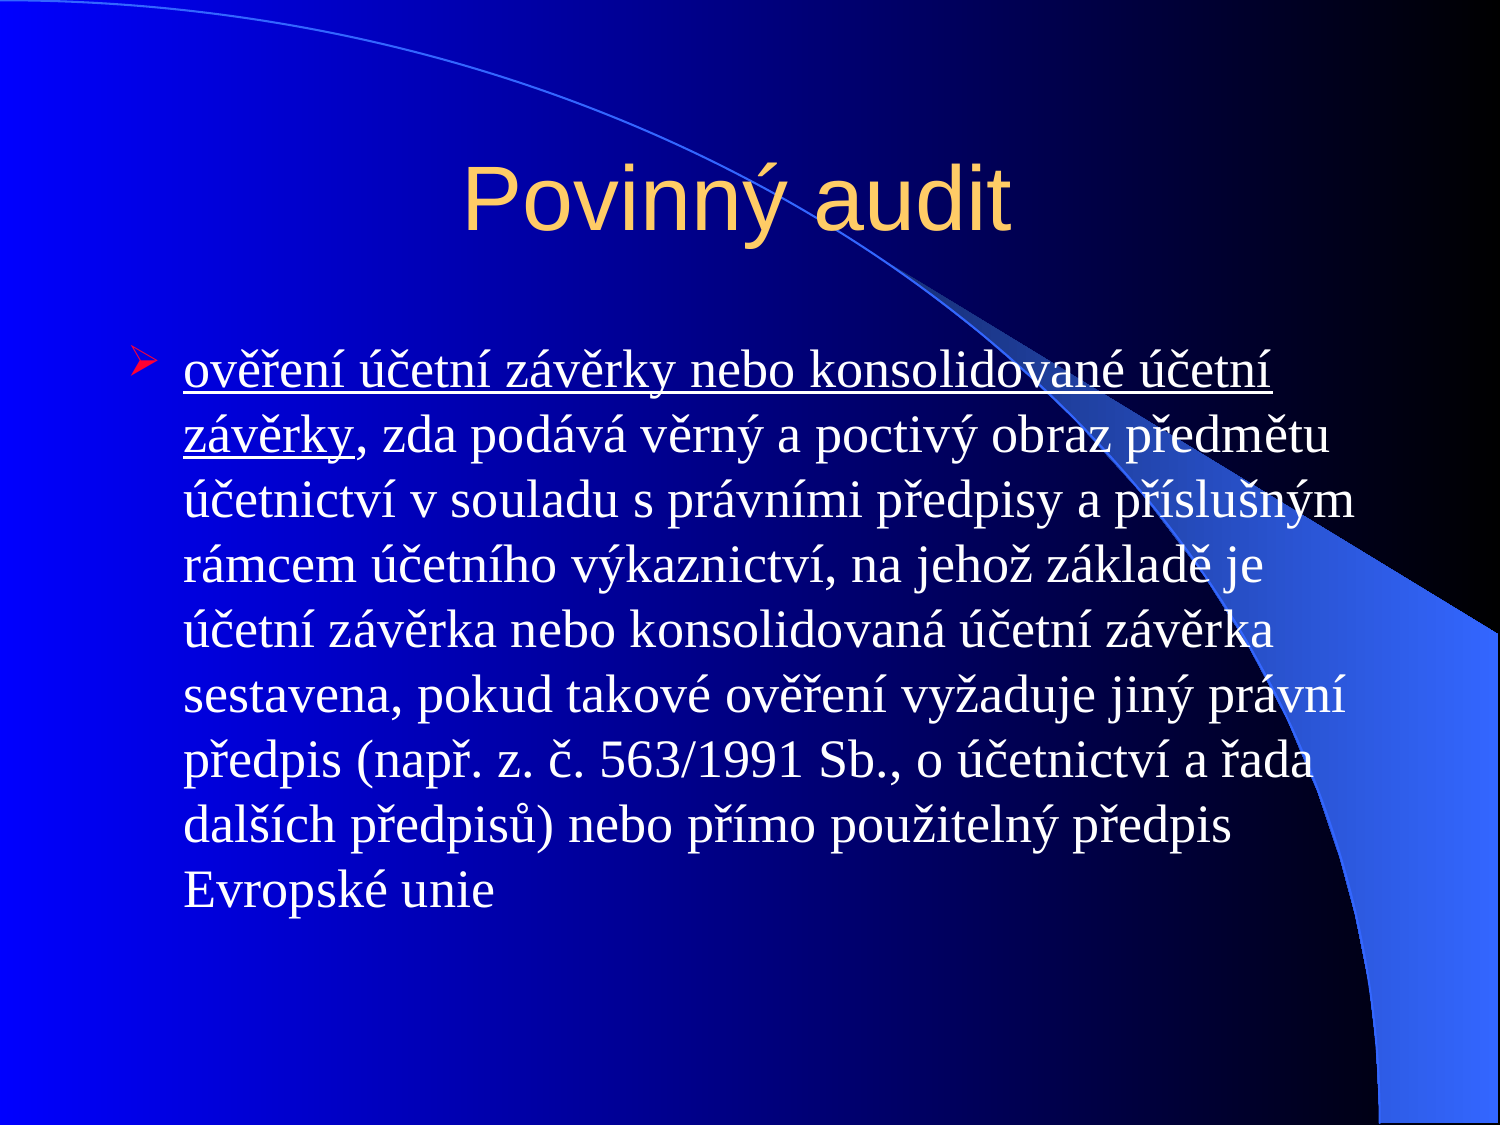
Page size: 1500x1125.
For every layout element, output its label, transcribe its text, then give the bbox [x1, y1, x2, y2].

title Povinný audit [112, 99, 1388, 288]
list ověření účetní závěrky nebo konsolidované účetní závěrky, zda podává věrný a poctivý obraz předmětu účetnictví v souladu s právními předpisy a příslušným rámcem účetního výkaznictví, na jehož základě je účetní závěrka nebo konsolidovaná účetní závěrka sestavena, pokud takové ověření vyžaduje jiný právní předpis (např. z. č. 563/1991 Sb., o účetnictví a řada dalších předpisů) nebo přímo použitelný předpis Evropské unie [112, 326, 1388, 1002]
